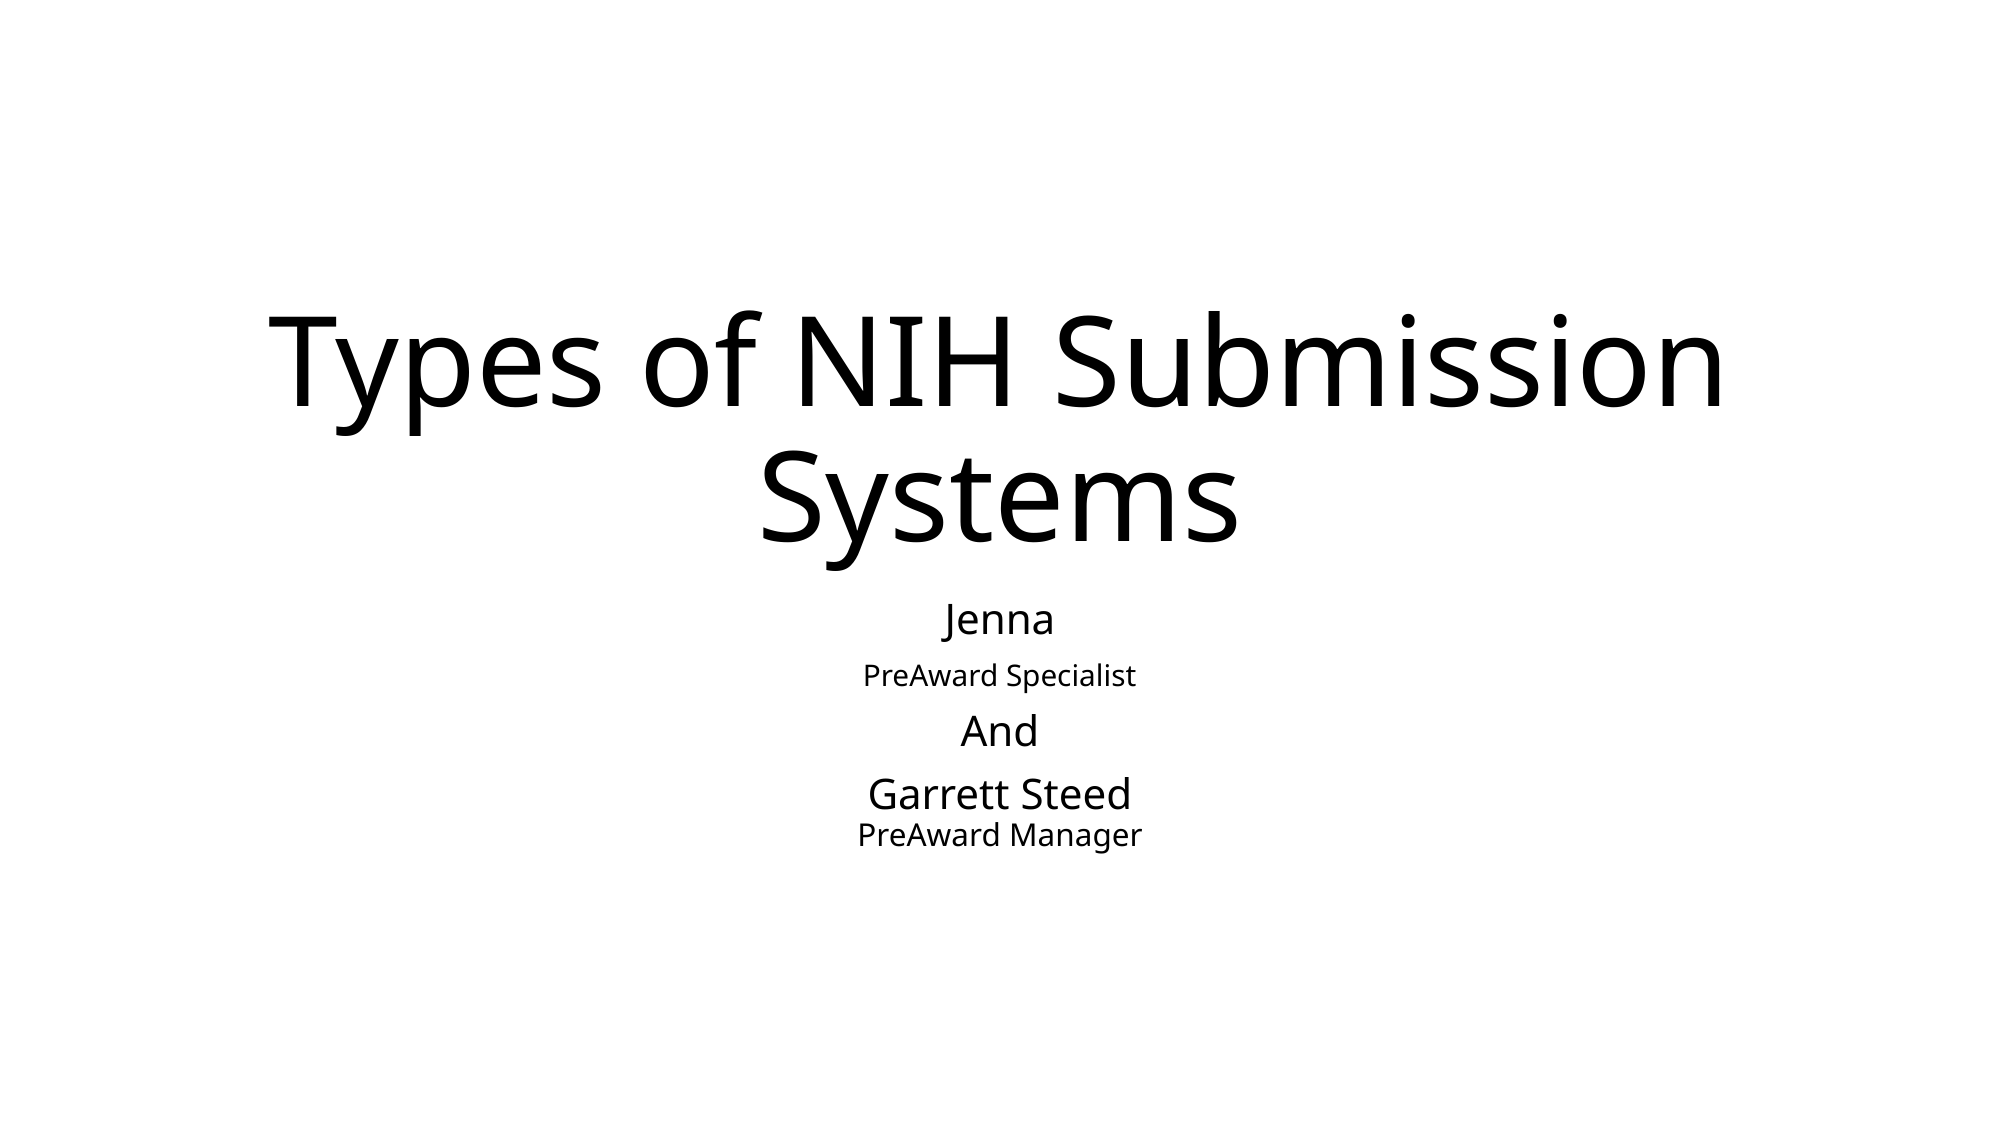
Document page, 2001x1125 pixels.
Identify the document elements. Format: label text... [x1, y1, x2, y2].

title Types of NIH Submission Systems [249, 184, 1750, 576]
subtitle Jenna PreAward Specialist And Garrett Steed PreAward Manager [249, 590, 1750, 863]
